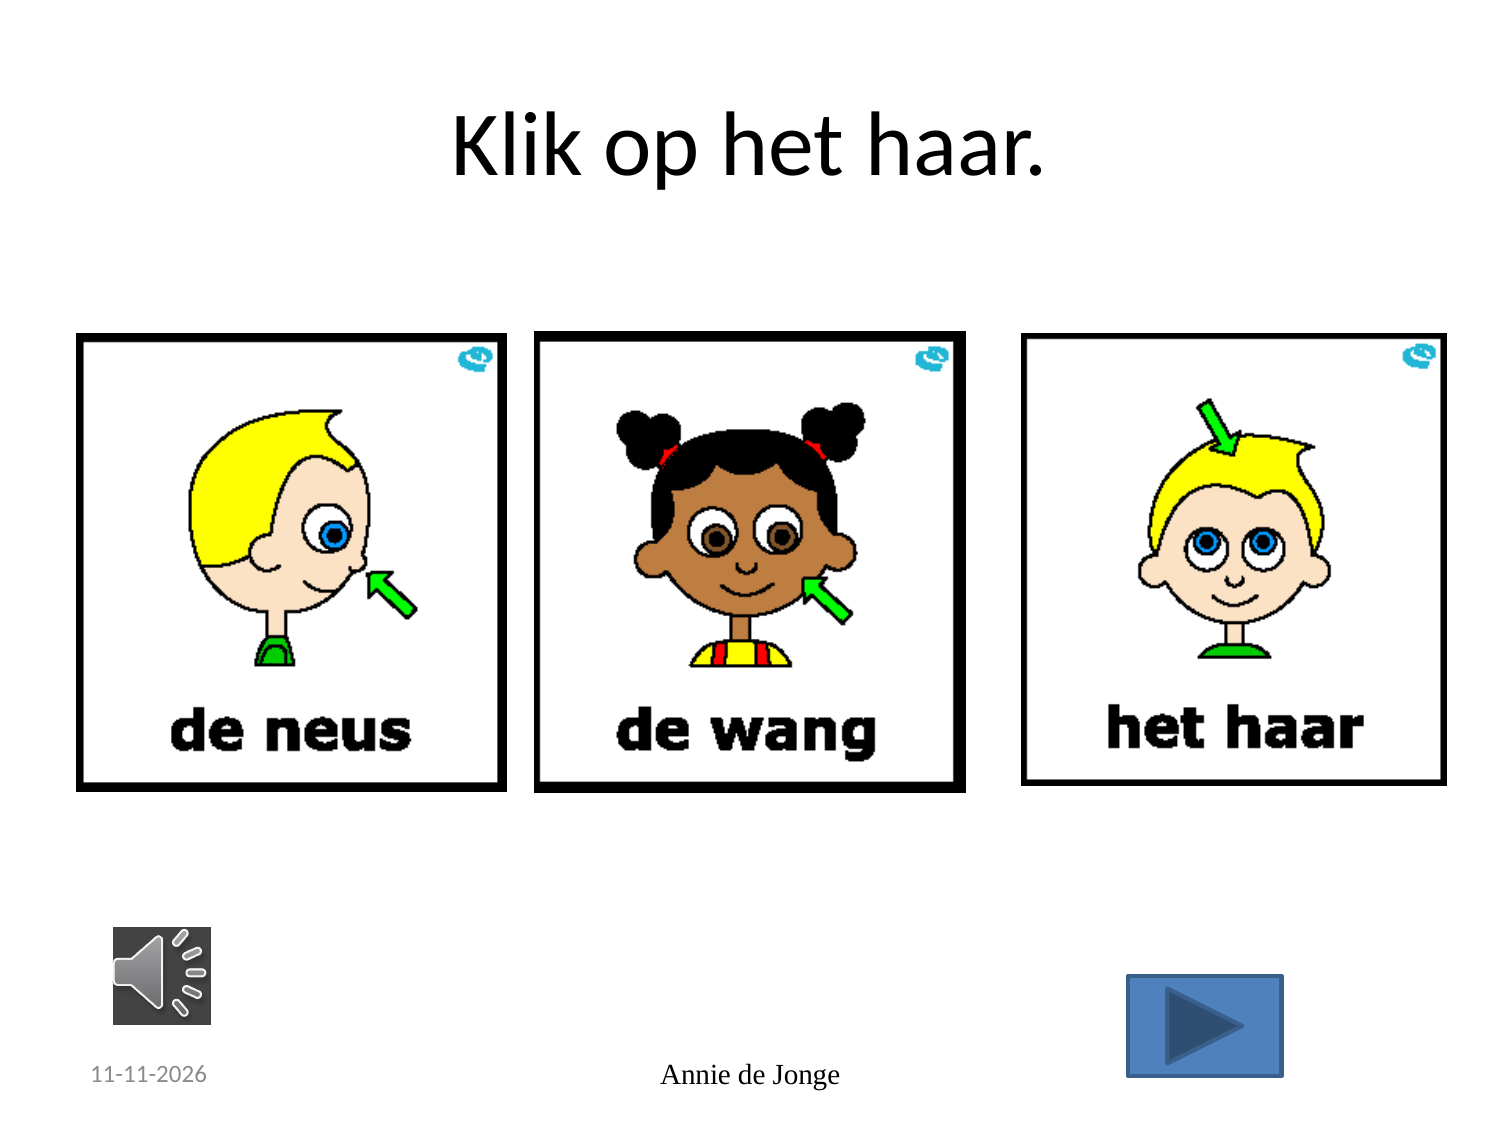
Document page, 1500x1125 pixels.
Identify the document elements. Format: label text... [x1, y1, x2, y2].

picture [534, 331, 966, 794]
footer Annie de Jonge [512, 1042, 988, 1103]
picture [76, 333, 507, 792]
picture [111, 925, 213, 1027]
title Klik op het haar. [75, 45, 1425, 233]
text_box [1126, 974, 1284, 1078]
picture [1021, 333, 1447, 786]
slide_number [75, 1042, 425, 1103]
